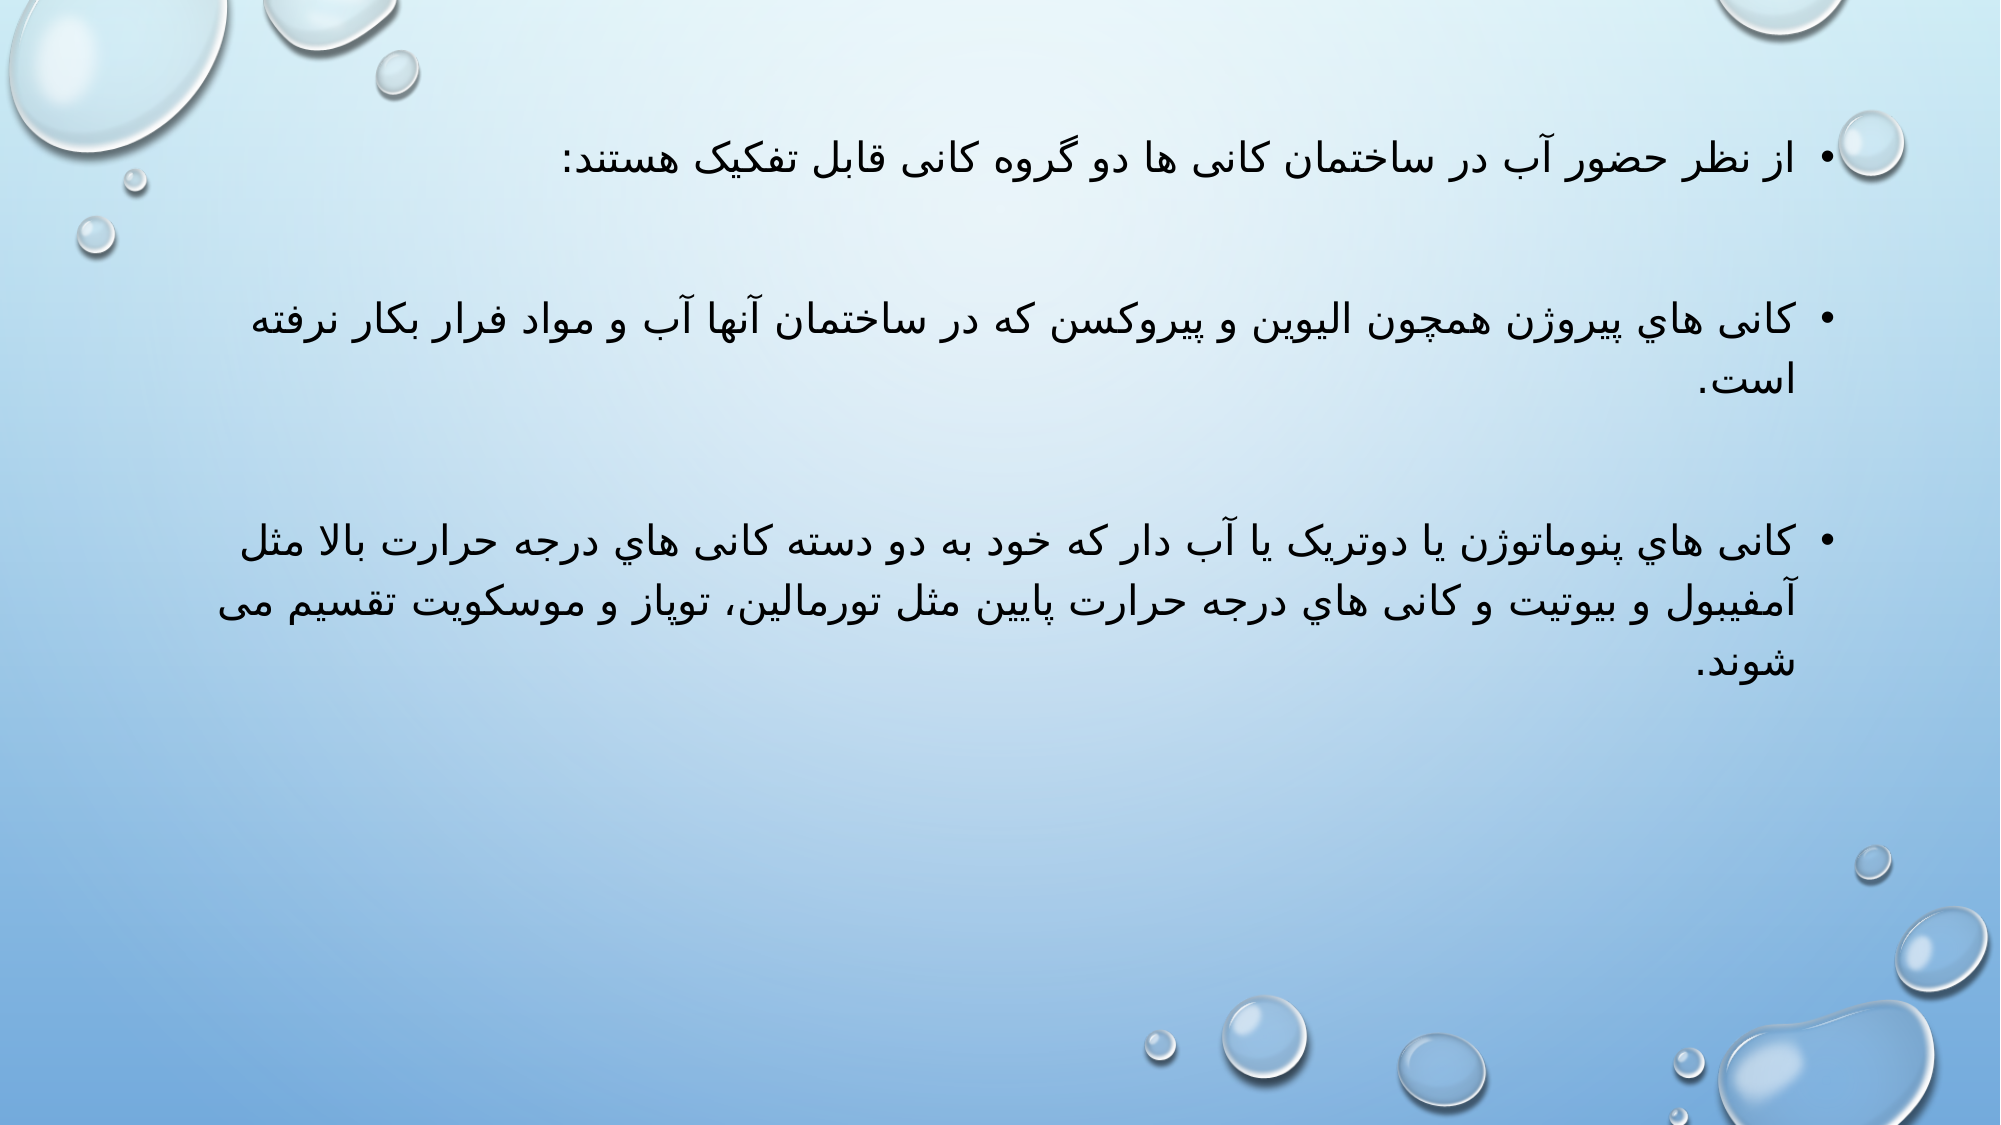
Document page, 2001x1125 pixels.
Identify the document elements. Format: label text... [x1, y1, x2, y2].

list از نظر حضور آب در ساختمان کانی ها دو گروه کانی قابل تفکیک هستند: کانی هاي پیروژن همچون الیوین و پیروکسن که در ساختمان آنها آب و مواد فرار بکار نرفته است. کانی هاي پنوماتوژن یا دوتریک یا آب دار که خود به دو دسته کانی هاي درجه حرارت بالا مثل آمفیبول و بیوتیت و کانی هاي درجه حرارت پایین مثل تورمالین، توپاز و موسکویت تقسیم می شوند. [149, 113, 1850, 950]
picture [0, 0, 2000, 1125]
